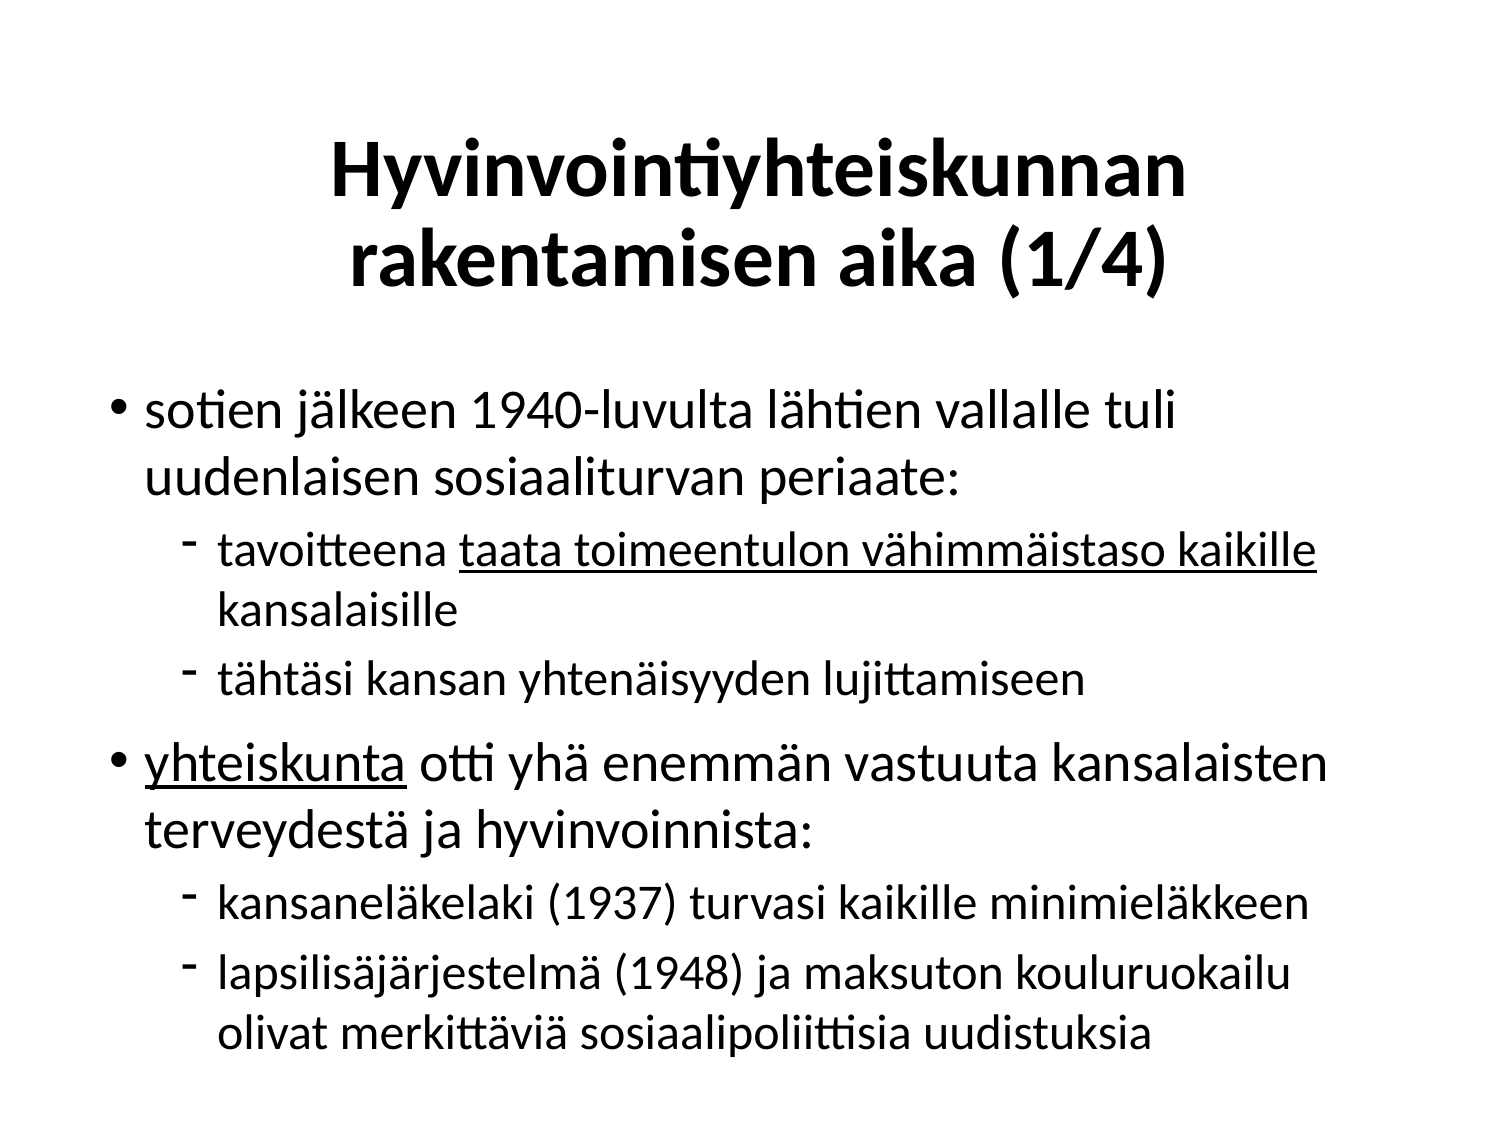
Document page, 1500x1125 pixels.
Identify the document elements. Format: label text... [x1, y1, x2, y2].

list sotien jälkeen 1940-luvulta lähtien vallalle tuli uudenlaisen sosiaaliturvan periaate: tavoitteena taata toimeentulon vähimmäistaso kaikille kansalaisille tähtäsi kansan yhtenäisyyden lujittamiseen yhteiskunta otti yhä enemmän vastuuta kansalaisten terveydestä ja hyvinvoinnista: kansaneläkelaki (1937) turvasi kaikille minimieläkkeen lapsilisäjärjestelmä (1948) ja maksuton kouluruokailu olivat merkittäviä sosiaalipoliittisia uudistuksia [94, 364, 1427, 1071]
title Hyvinvointiyhteiskunnan rakentamisen aika (1/4) [170, 116, 1350, 313]
